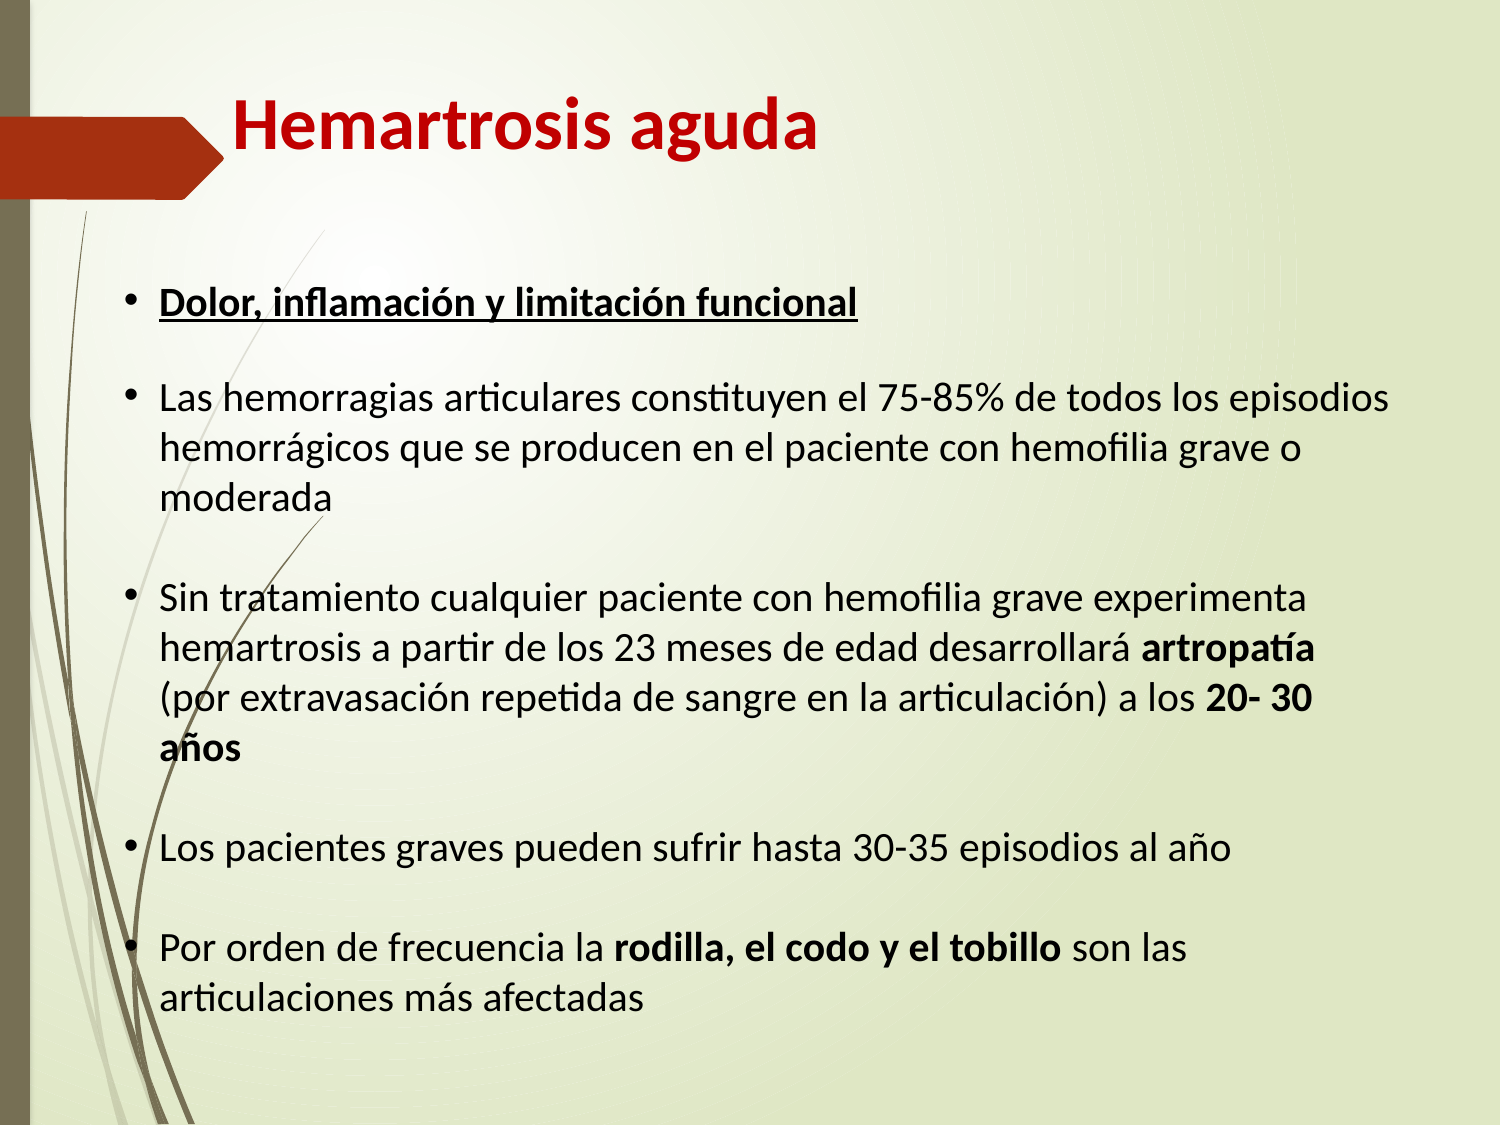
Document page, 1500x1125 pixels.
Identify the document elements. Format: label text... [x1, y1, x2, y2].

text_box Hemartrosis aguda [75, 30, 1435, 208]
text_box [17, 1068, 580, 1109]
text_box Dolor, inflamación y limitación funcional Las hemorragias articulares constituyen el 75-85% de todos los episodios hemorrágicos que se producen en el paciente con hemofilia grave o moderada Sin tratamiento cualquier paciente con hemofilia grave experimenta hemartrosis a partir de los 23 meses de edad desarrollará artropatía (por extravasación repetida de sangre en la articulación) a los 20- 30 años Los pacientes graves pueden sufrir hasta 30-35 episodios al año Por orden de frecuencia la rodilla, el codo y el tobillo son las articulaciones más afectadas [76, 267, 1402, 1017]
